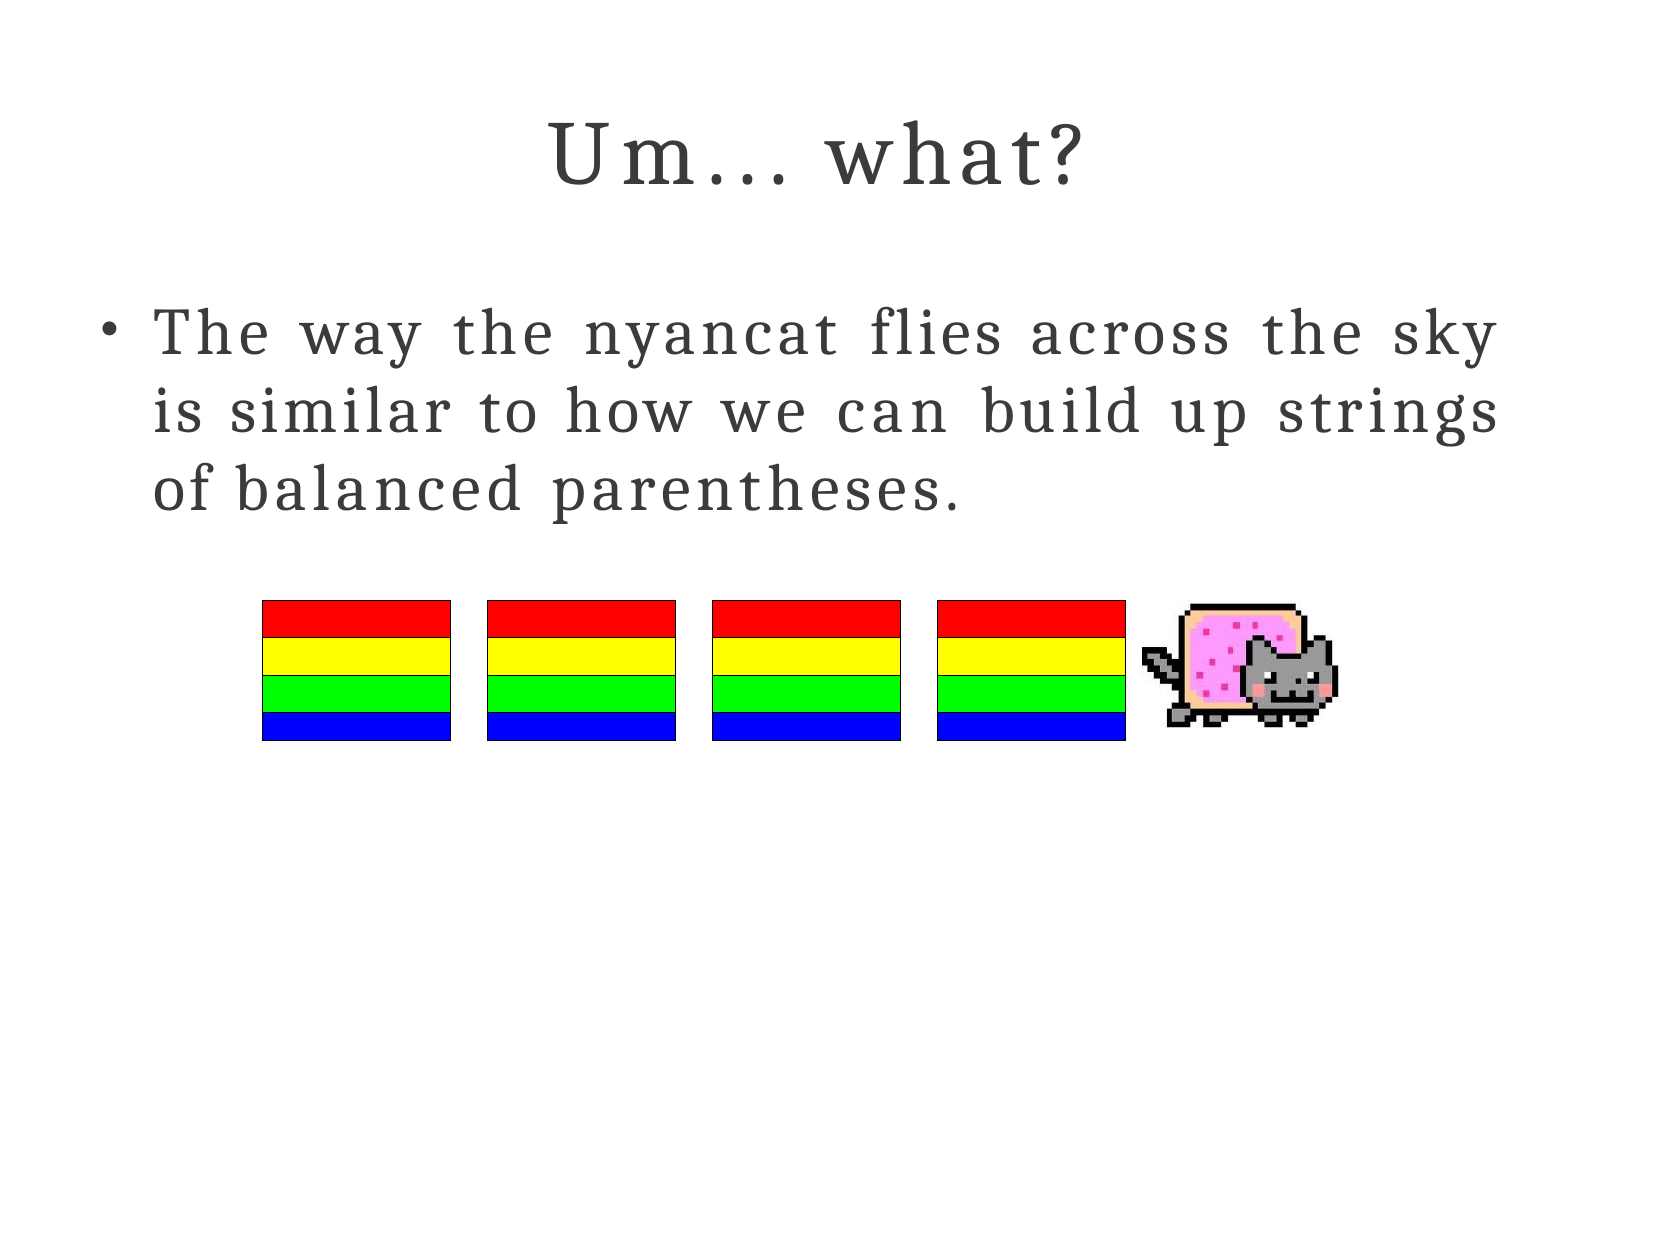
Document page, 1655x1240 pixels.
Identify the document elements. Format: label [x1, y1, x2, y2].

table_header [263, 601, 450, 637]
table_cell [713, 713, 900, 740]
title [545, 91, 1108, 283]
table_cell [713, 676, 900, 712]
table_header [713, 601, 900, 637]
table_cell [938, 638, 1125, 675]
table_cell [938, 713, 1125, 740]
table_cell [263, 638, 450, 675]
table_cell [488, 676, 675, 712]
table_cell [263, 676, 450, 712]
table_header [938, 601, 1125, 637]
table_header [488, 601, 675, 637]
text_box [98, 305, 127, 344]
table_cell [713, 638, 900, 675]
text_box [151, 283, 1529, 524]
table_cell [488, 638, 675, 675]
table_cell [488, 713, 675, 740]
table_cell [938, 676, 1125, 712]
table_cell [263, 713, 450, 740]
text_box [1139, 599, 1342, 728]
